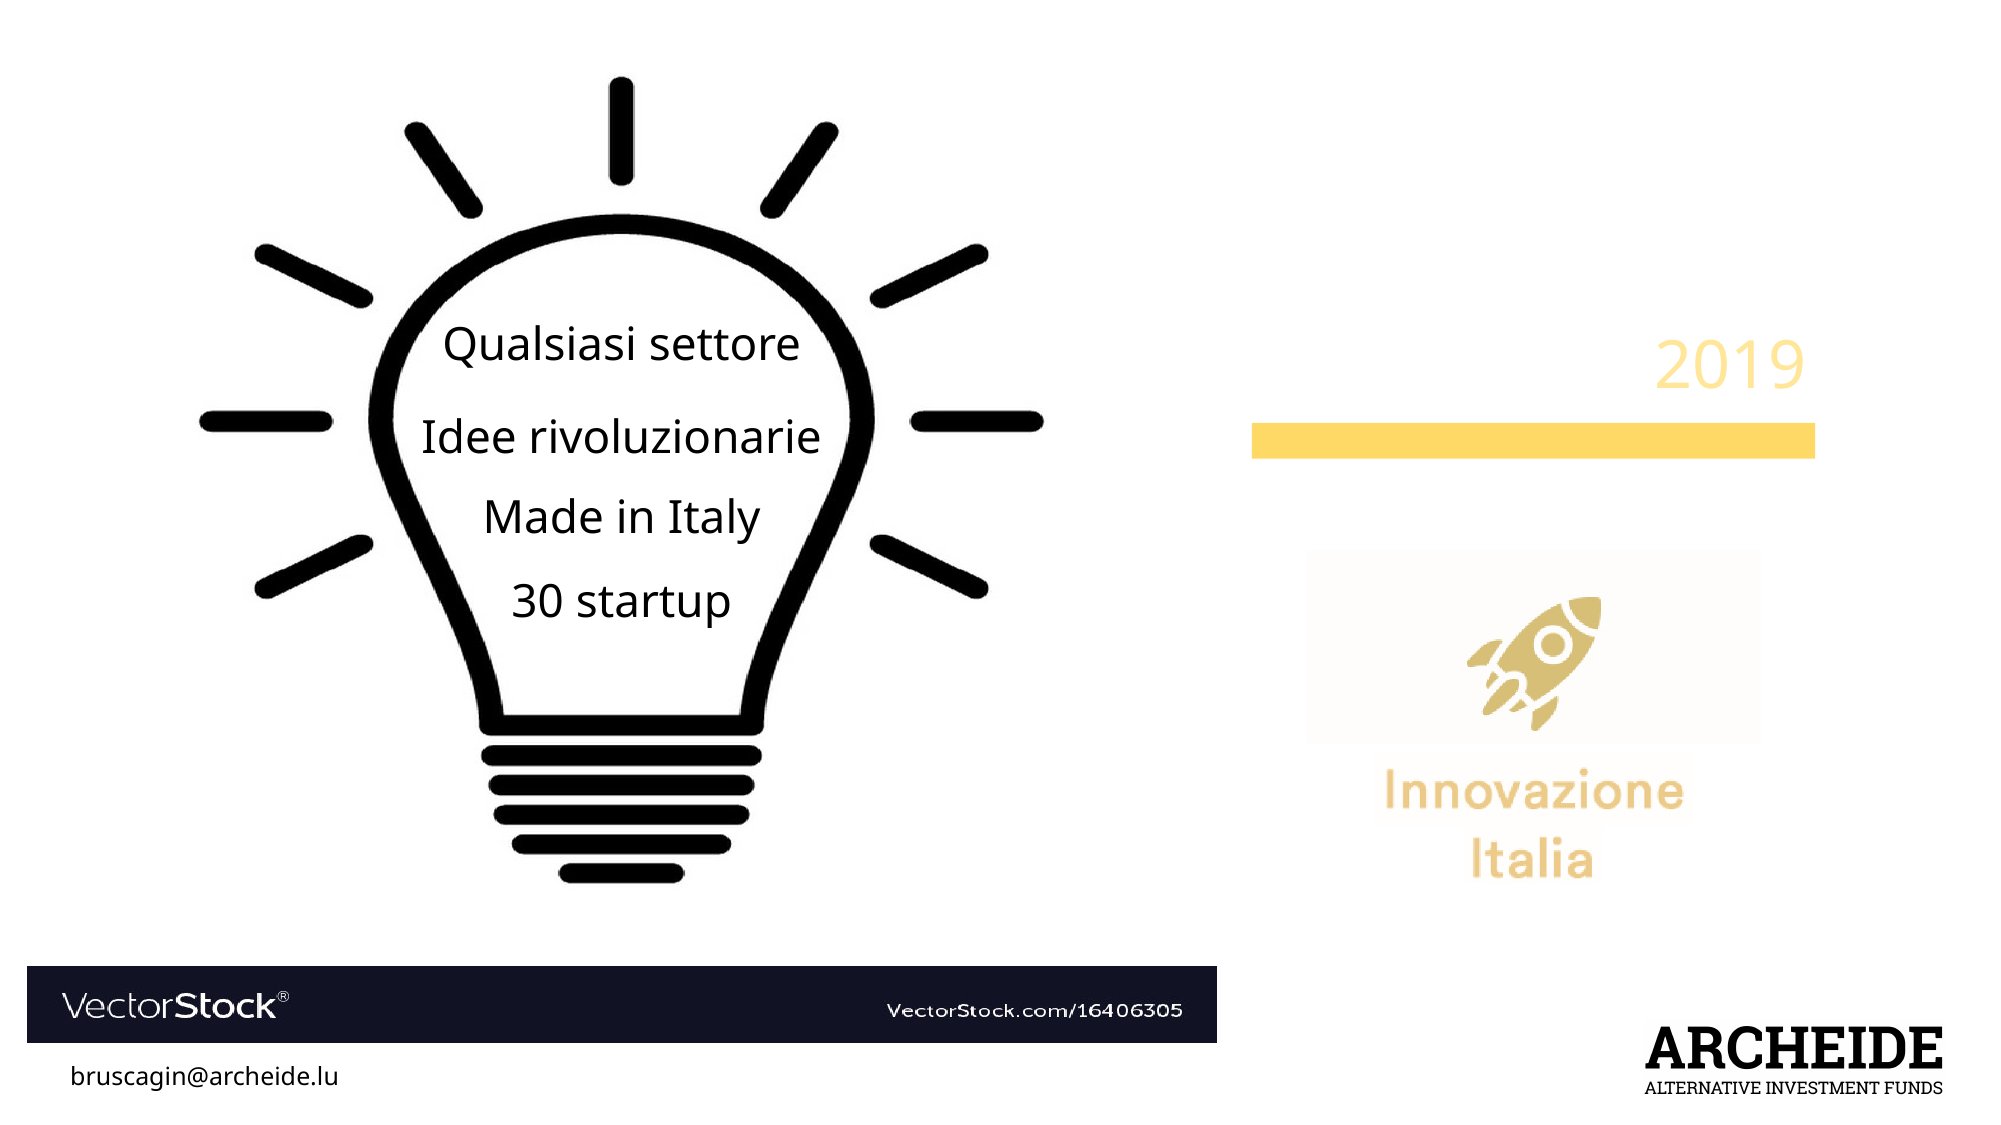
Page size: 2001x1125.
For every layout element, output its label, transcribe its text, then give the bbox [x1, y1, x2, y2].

text_box [1251, 422, 1816, 460]
text_box 2019 [1639, 314, 1823, 410]
picture [1374, 753, 1693, 883]
text_box bruscagin@archeide.lu [55, 1053, 453, 1099]
picture [1306, 550, 1761, 744]
picture [1644, 1018, 1945, 1099]
picture [27, 0, 1217, 1043]
